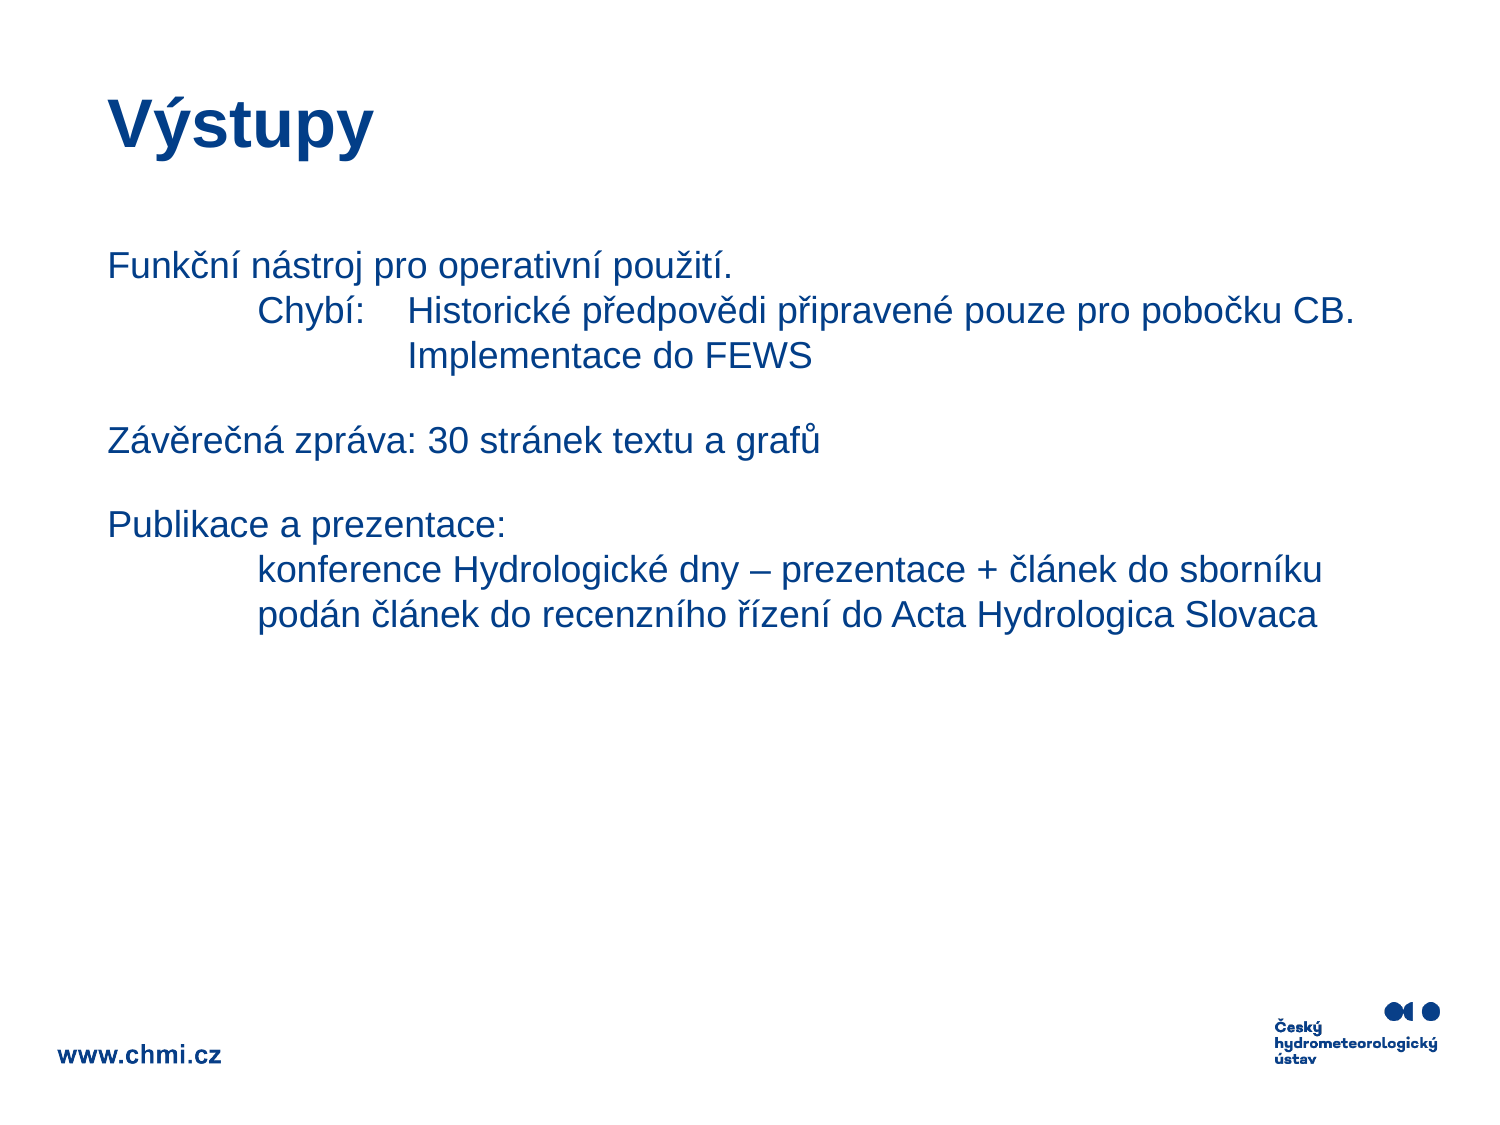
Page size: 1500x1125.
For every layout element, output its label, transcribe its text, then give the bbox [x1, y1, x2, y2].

text_box Závěrečná zpráva: 30 stránek textu a grafů [92, 408, 1414, 469]
text_box Funkční nástroj pro operativní použití. Chybí: Historické předpovědi připravené pouze pro pobočku CB. Implementace do FEWS [92, 233, 1414, 384]
picture [1275, 1002, 1440, 1064]
picture [57, 1044, 221, 1064]
text_box Publikace a prezentace: konference Hydrologické dny – prezentace + článek do sborníku podán článek do recenzního řízení do Acta Hydrologica Slovaca [92, 492, 1414, 688]
title Výstupy [92, 16, 1387, 233]
